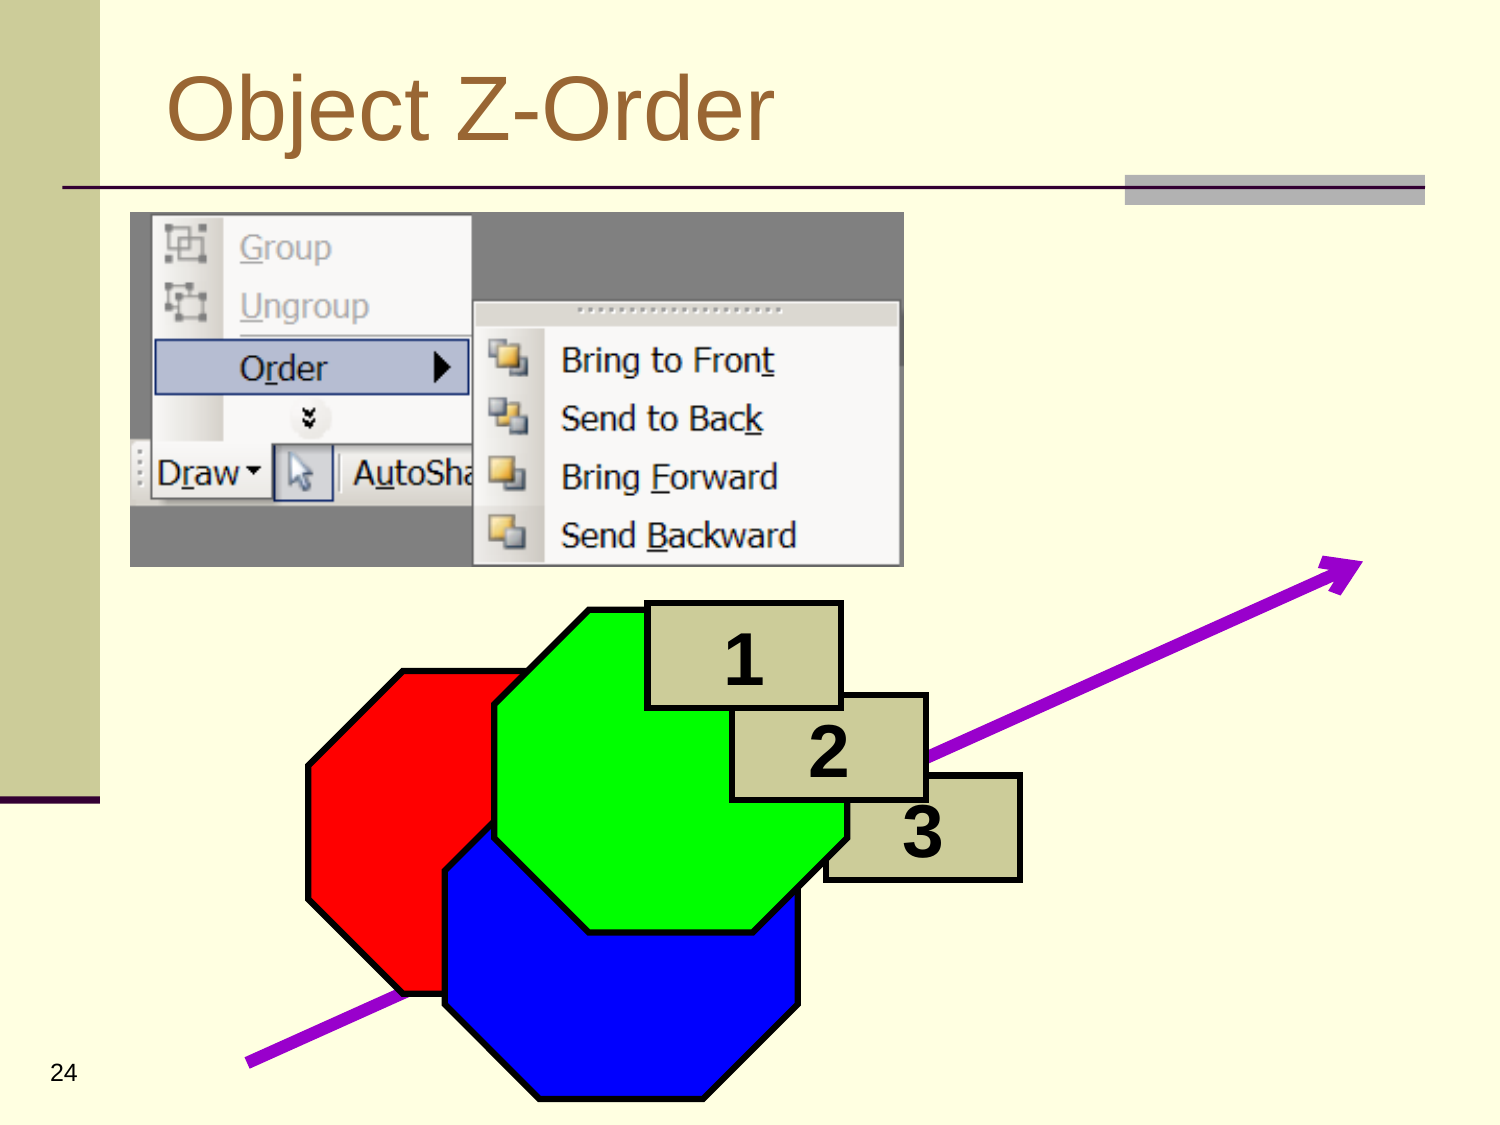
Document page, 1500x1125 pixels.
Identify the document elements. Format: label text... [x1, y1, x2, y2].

text_box [308, 671, 526, 994]
text_box [494, 609, 848, 933]
text_box [444, 821, 798, 1099]
text_box 3 [826, 775, 1021, 881]
text_box 2 [732, 695, 927, 800]
title Object Z-Order [149, 45, 1426, 163]
text_box [927, 560, 1363, 758]
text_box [130, 212, 904, 567]
slide_number 24 [22, 1048, 94, 1099]
text_box 1 [647, 603, 842, 708]
